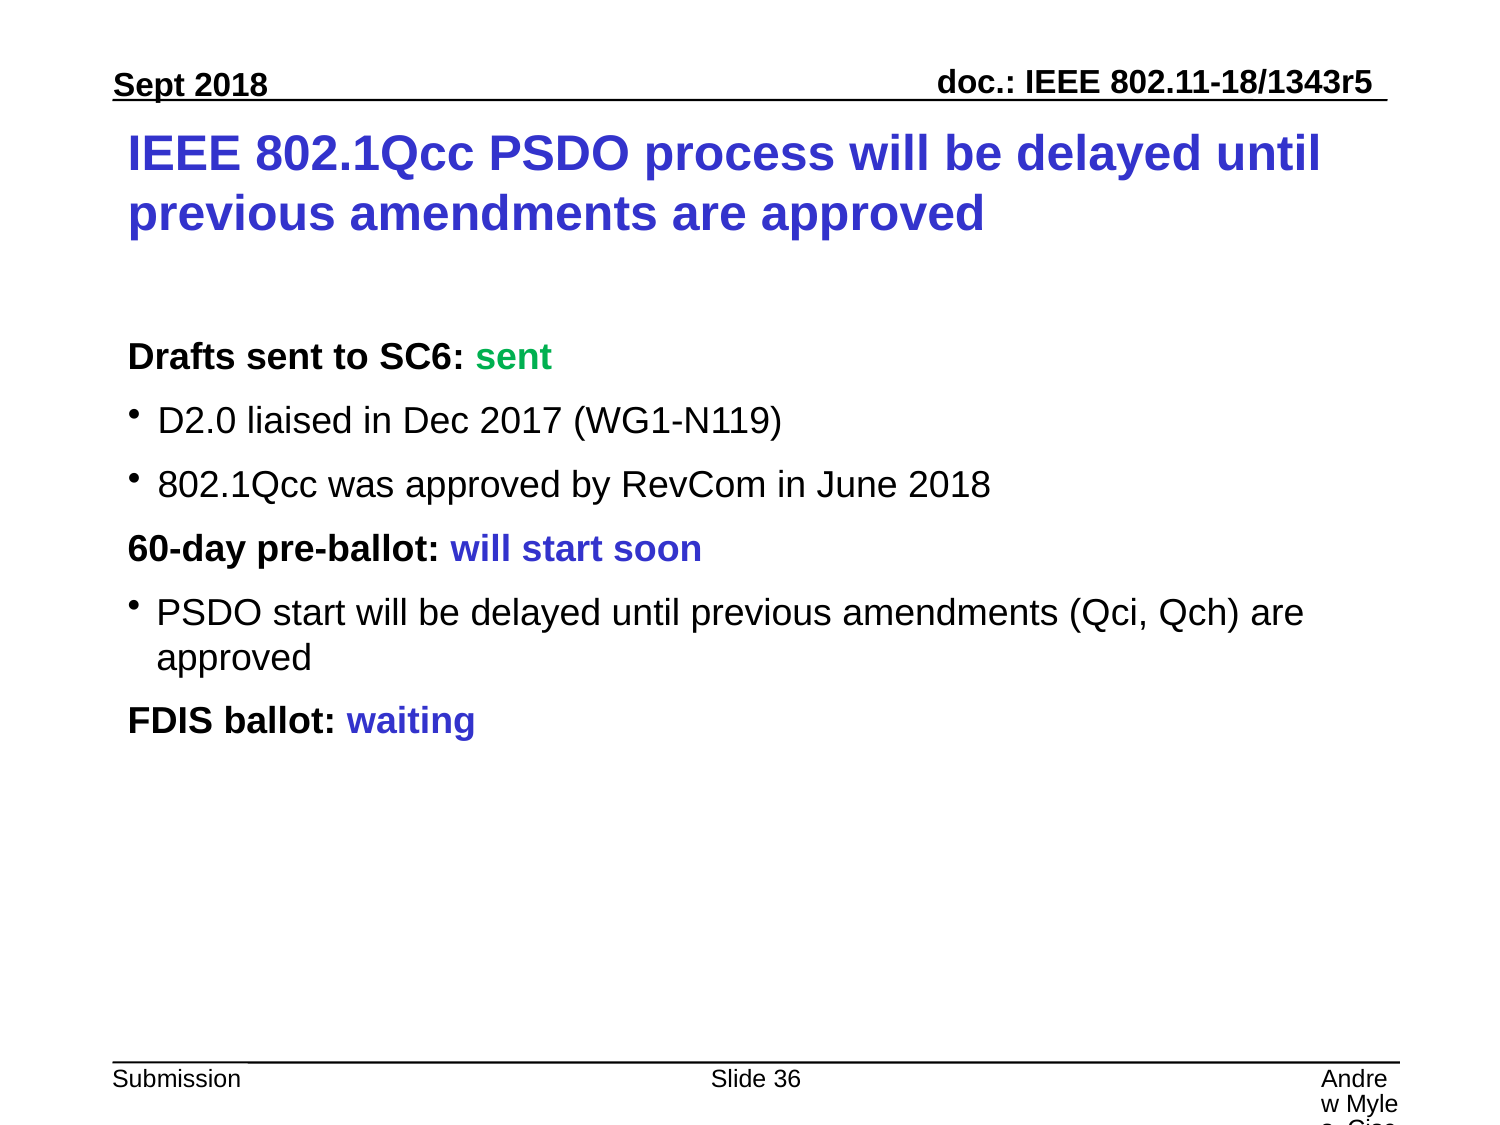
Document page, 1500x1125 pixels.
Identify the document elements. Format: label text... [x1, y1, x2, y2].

slide_number Slide 36 [709, 1061, 803, 1093]
list Drafts sent to SC6: sent D2.0 liaised in Dec 2017 (WG1-N119) 802.1Qcc was approved by RevCom in June 2018 60-day pre-ballot: will start soon PSDO start will be delayed until previous amendments (Qci, Qch) are approved FDIS ballot: waiting [112, 324, 1388, 1000]
footer Andrew Myles, Cisco [1320, 1061, 1402, 1093]
title IEEE 802.1Qcc PSDO process will be delayed until previous amendments are approved [112, 112, 1388, 288]
